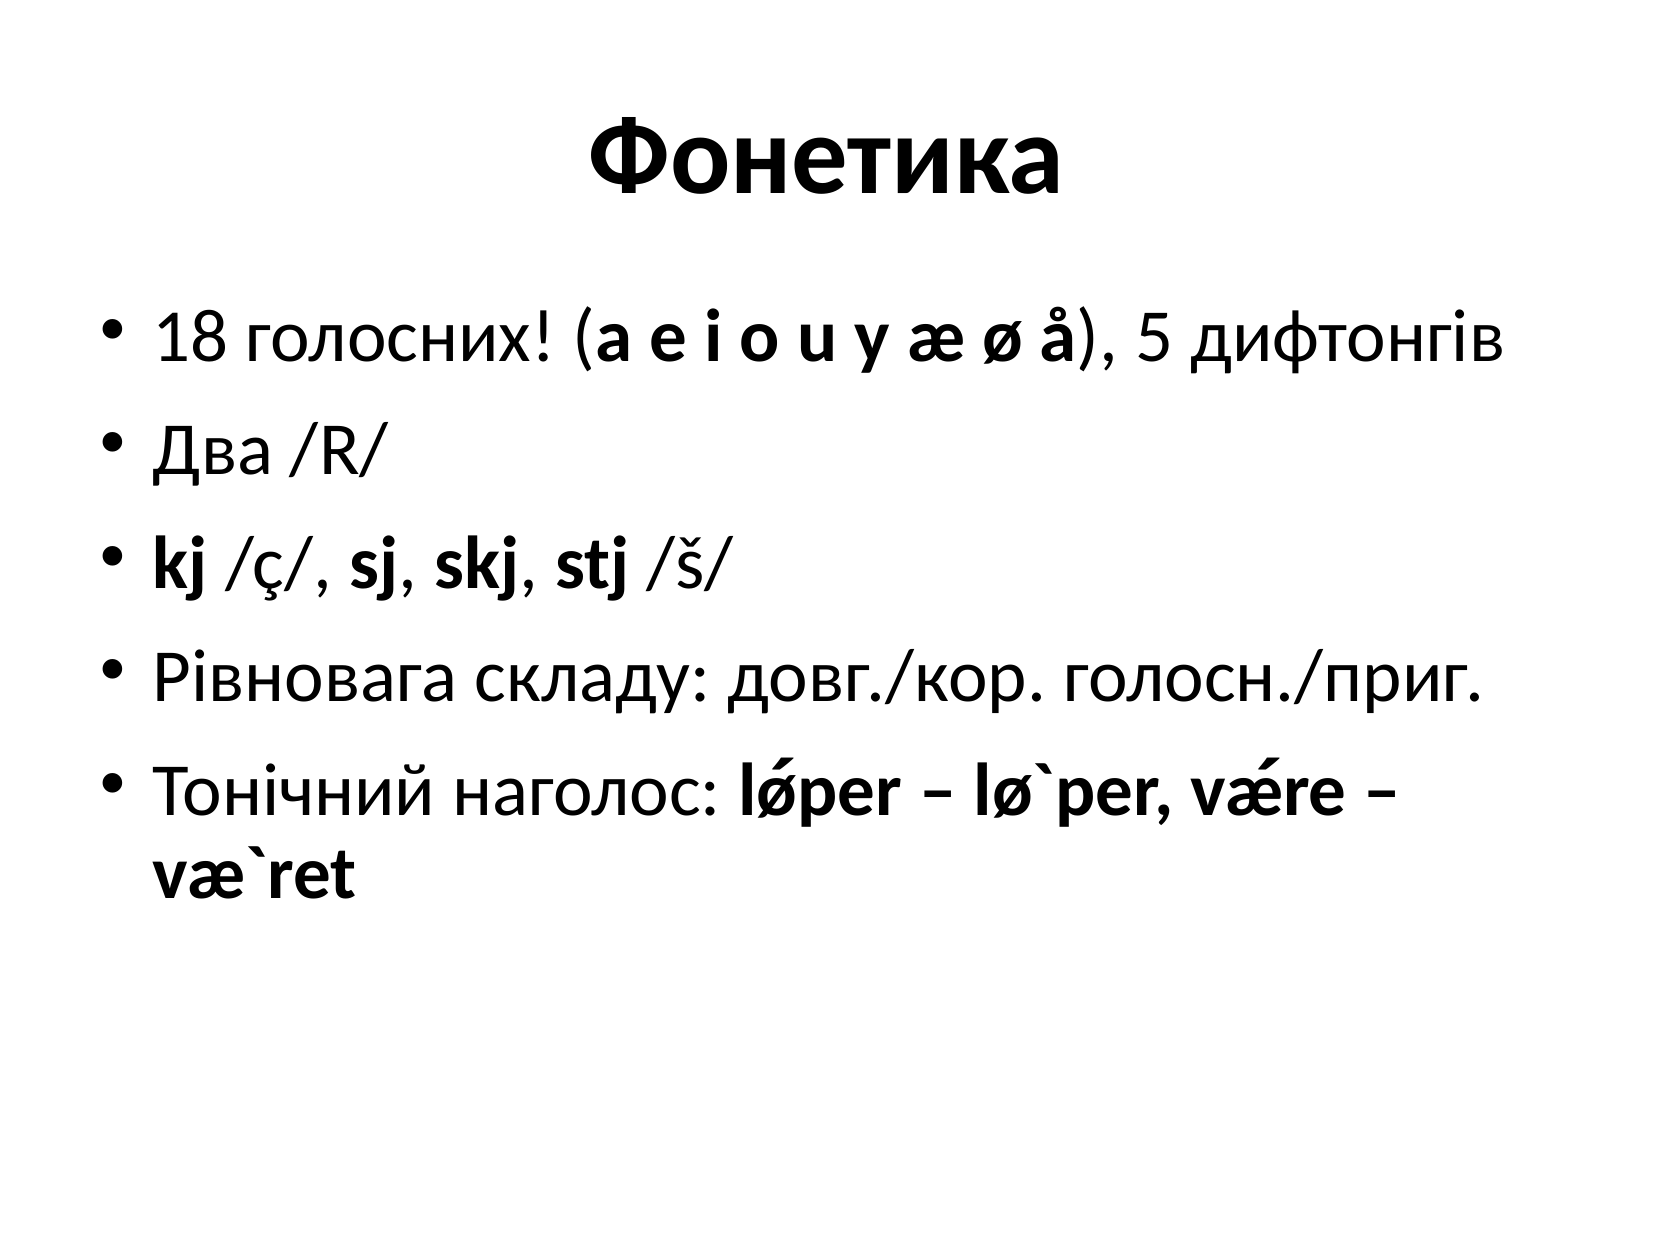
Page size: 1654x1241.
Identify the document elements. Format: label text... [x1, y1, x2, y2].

title Фонетика [82, 49, 1571, 257]
list 18 голосних! (a e i o u y æ ø å), 5 дифтонгів Два /R/ kj /ç/, sj, skj, stj /š/ Рівновага складу: довг./кор. голосн./приг. Тонічний наголос: lǿper – lø`per, vǽre – væ`ret [82, 289, 1571, 1109]
